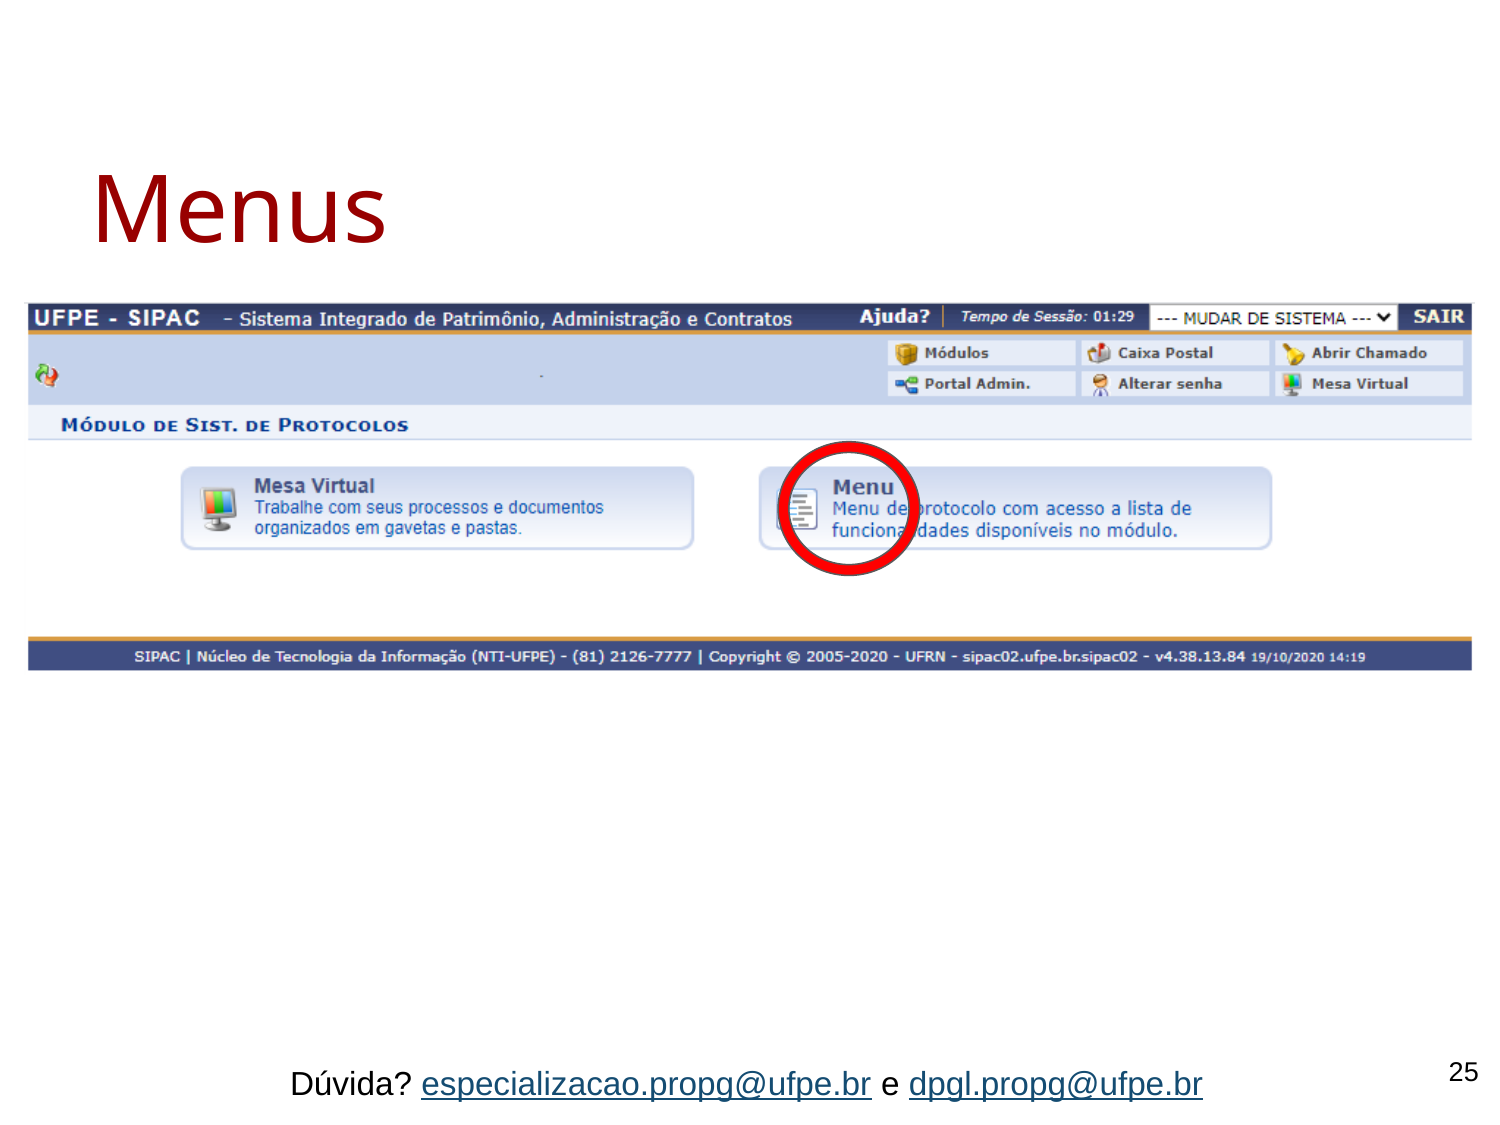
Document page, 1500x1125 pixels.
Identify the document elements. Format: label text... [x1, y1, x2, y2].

text_box Dúvida? especializacao.propg@ufpe.br e dpgl.propg@ufpe.br [274, 1047, 1225, 1117]
picture [24, 300, 1476, 676]
slide_number ‹#› [1403, 1038, 1494, 1125]
title Menus [75, 40, 1425, 276]
